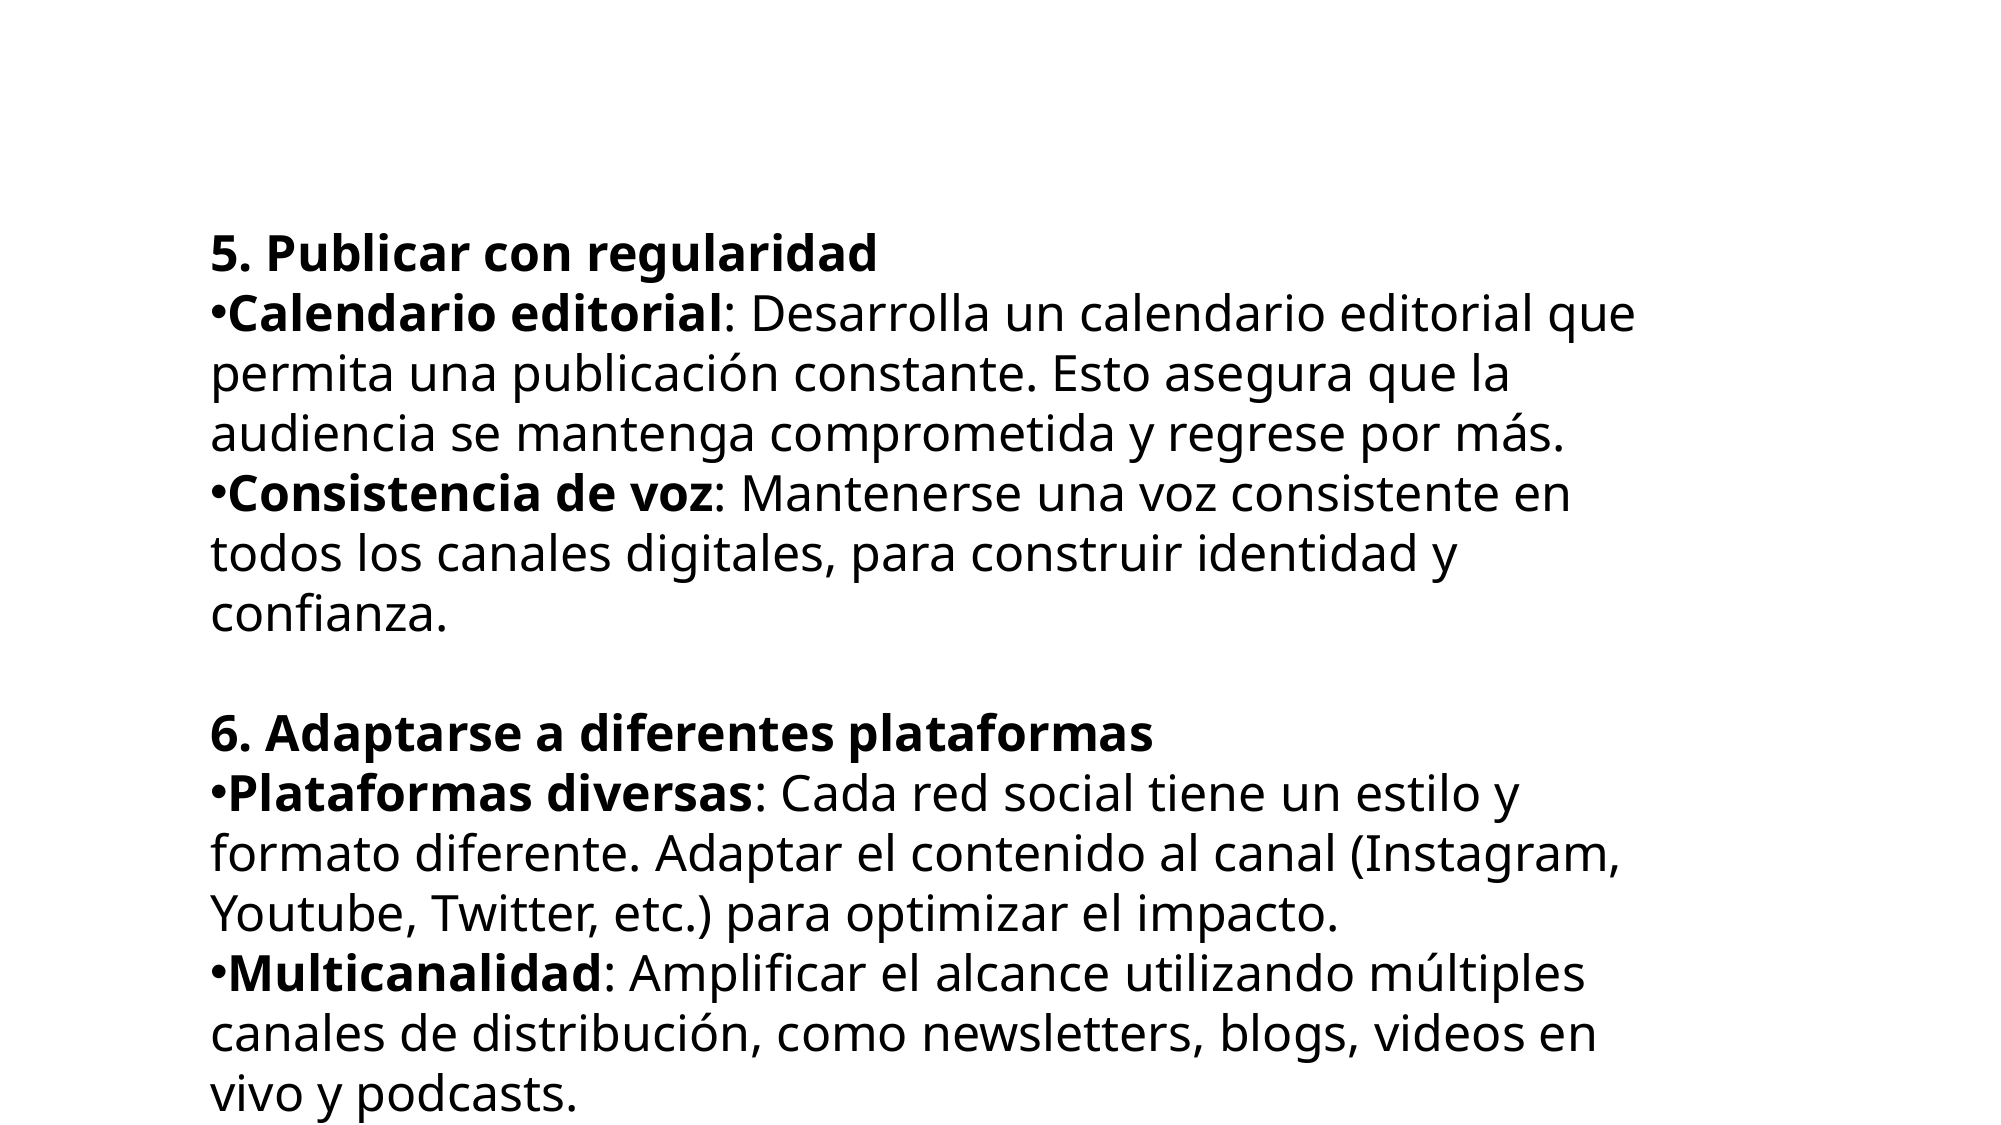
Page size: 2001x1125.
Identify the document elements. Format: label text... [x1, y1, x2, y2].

text_box 5. Publicar con regularidad Calendario editorial: Desarrolla un calendario editorial que permita una publicación constante. Esto asegura que la audiencia se mantenga comprometida y regrese por más. Consistencia de voz: Mantenerse una voz consistente en todos los canales digitales, para construir identidad y confianza. 6. Adaptarse a diferentes plataformas Plataformas diversas: Cada red social tiene un estilo y formato diferente. Adaptar el contenido al canal (Instagram, Youtube, Twitter, etc.) para optimizar el impacto. Multicanalidad: Amplificar el alcance utilizando múltiples canales de distribución, como newsletters, blogs, videos en vivo y podcasts. [195, 214, 1698, 1125]
